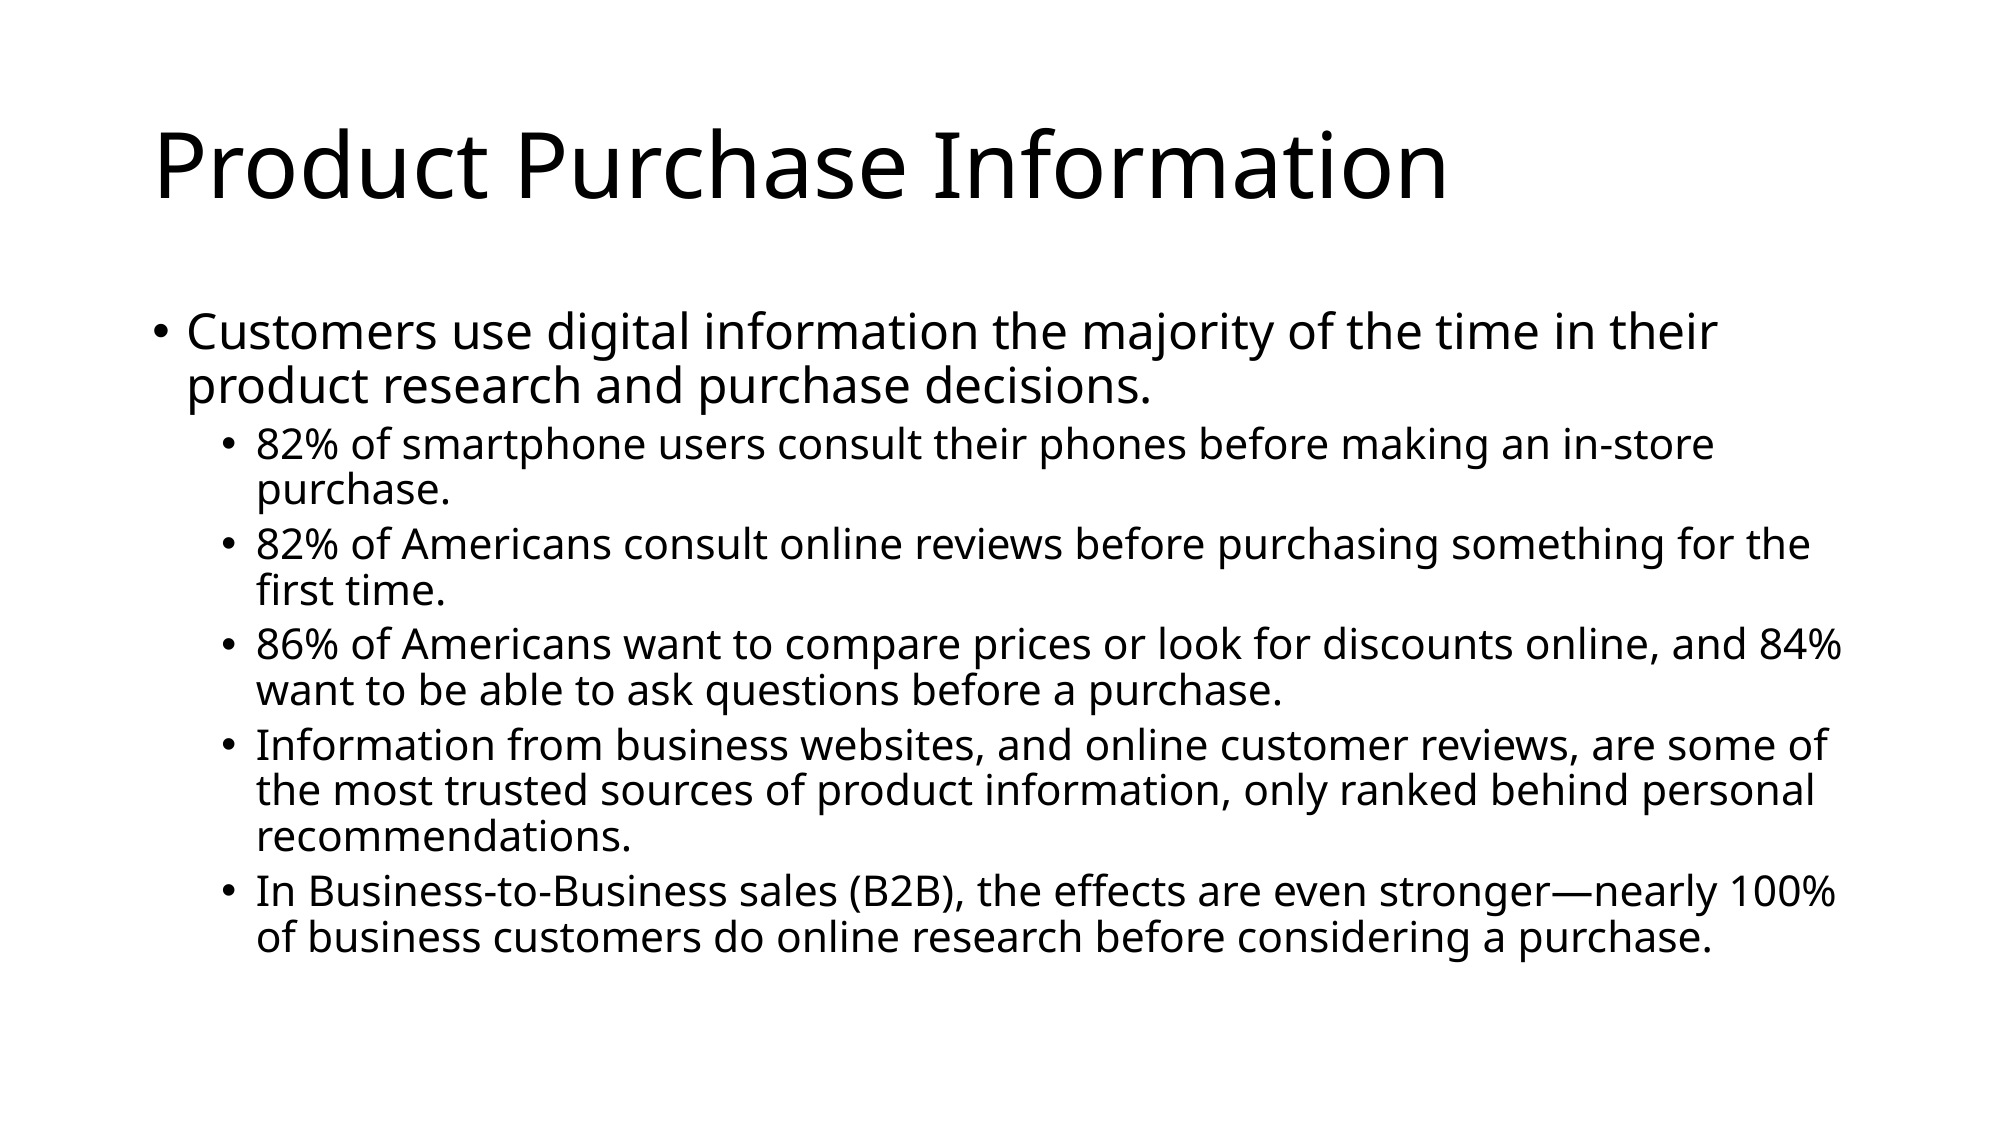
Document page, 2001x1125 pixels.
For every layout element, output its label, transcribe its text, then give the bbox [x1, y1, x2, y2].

list Customers use digital information the majority of the time in their product research and purchase decisions. 82% of smartphone users consult their phones before making an in-store purchase. 82% of Americans consult online reviews before purchasing something for the first time. 86% of Americans want to compare prices or look for discounts online, and 84% want to be able to ask questions before a purchase. Information from business websites, and online customer reviews, are some of the most trusted sources of product information, only ranked behind personal recommendations. In Business-to-Business sales (B2B), the effects are even stronger—nearly 100% of business customers do online research before considering a purchase. [137, 299, 1863, 1014]
title Product Purchase Information [137, 59, 1863, 278]
